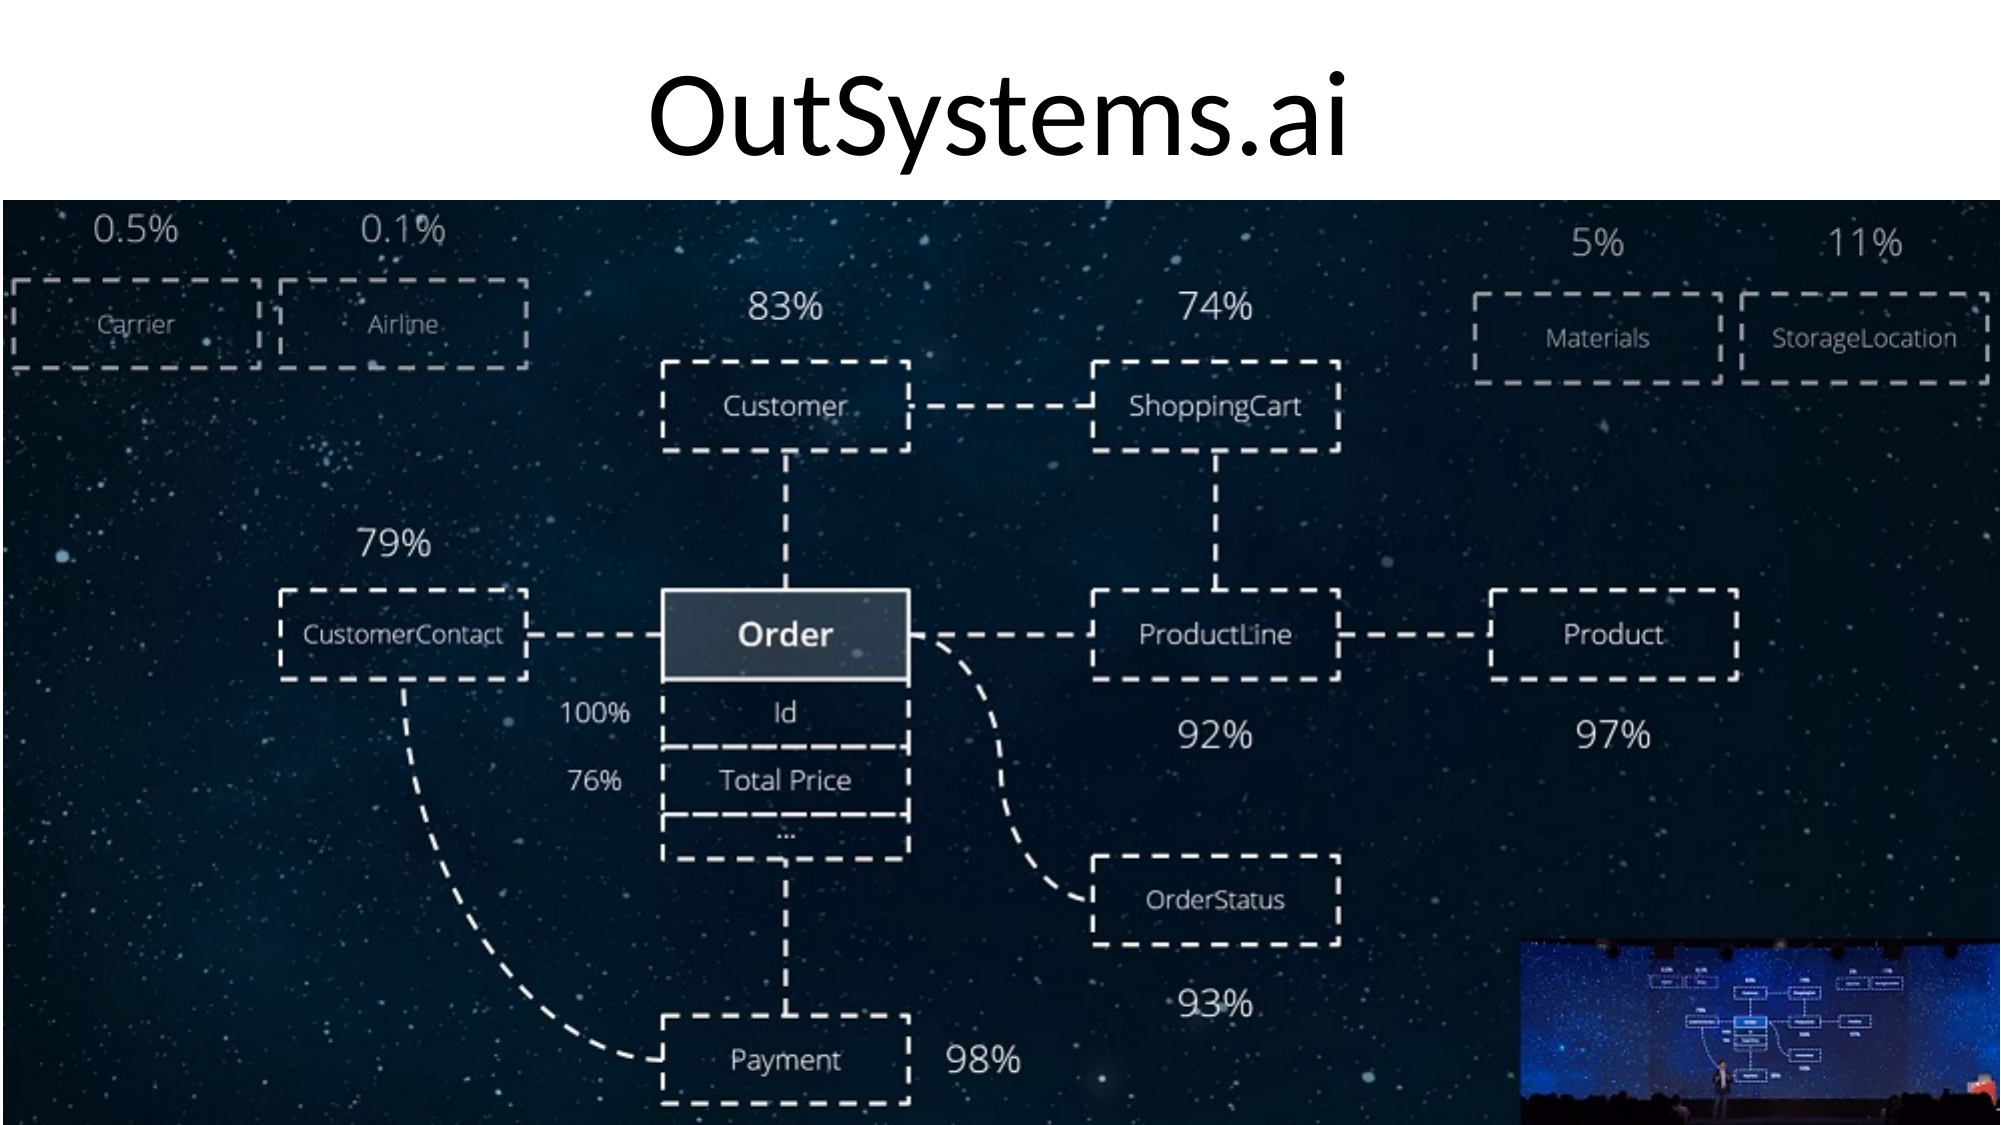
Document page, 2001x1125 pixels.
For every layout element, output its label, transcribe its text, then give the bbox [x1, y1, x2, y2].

title OutSystems.ai [99, 12, 1900, 197]
picture [3, 199, 2000, 1125]
